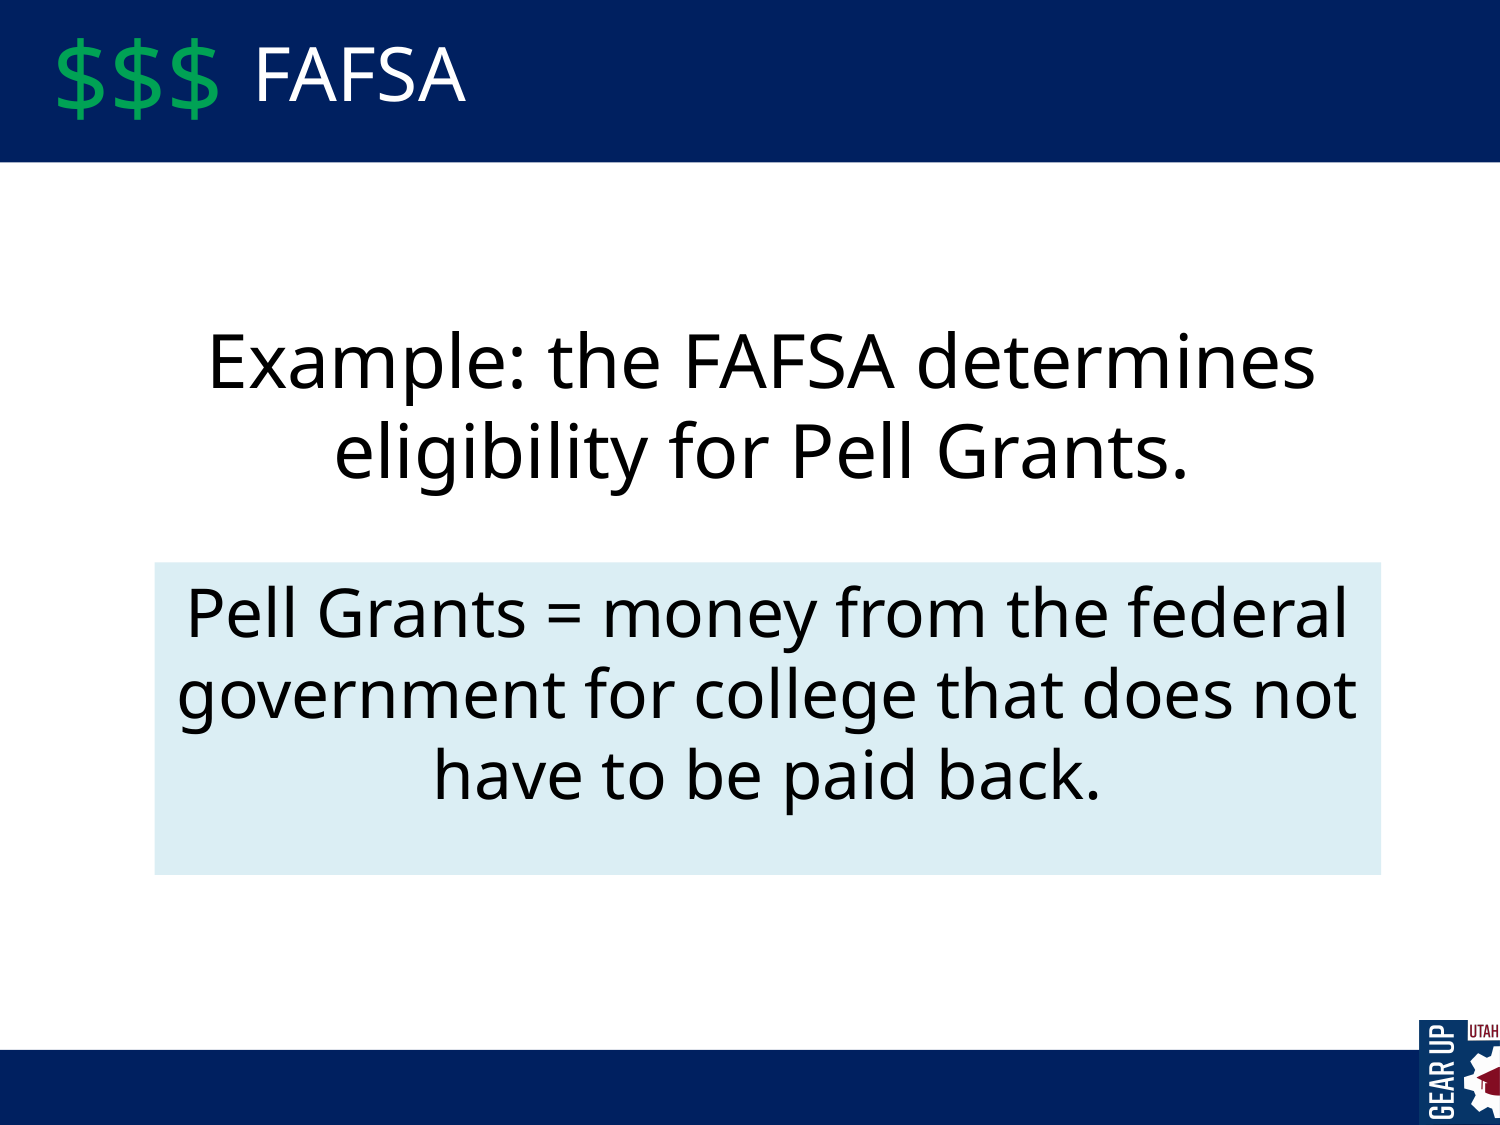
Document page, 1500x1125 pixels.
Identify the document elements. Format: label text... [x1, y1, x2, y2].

text_box [0, 0, 1500, 164]
list Example: the FAFSA determines eligibility for Pell Grants. [99, 306, 1425, 545]
text_box Pell Grants = money from the federal government for college that does not have to be paid back. [154, 562, 1382, 875]
text_box FAFSA [288, 18, 1500, 148]
picture [1419, 1020, 1500, 1125]
text_box $$$ [37, 0, 288, 150]
text_box [0, 1048, 1414, 1125]
